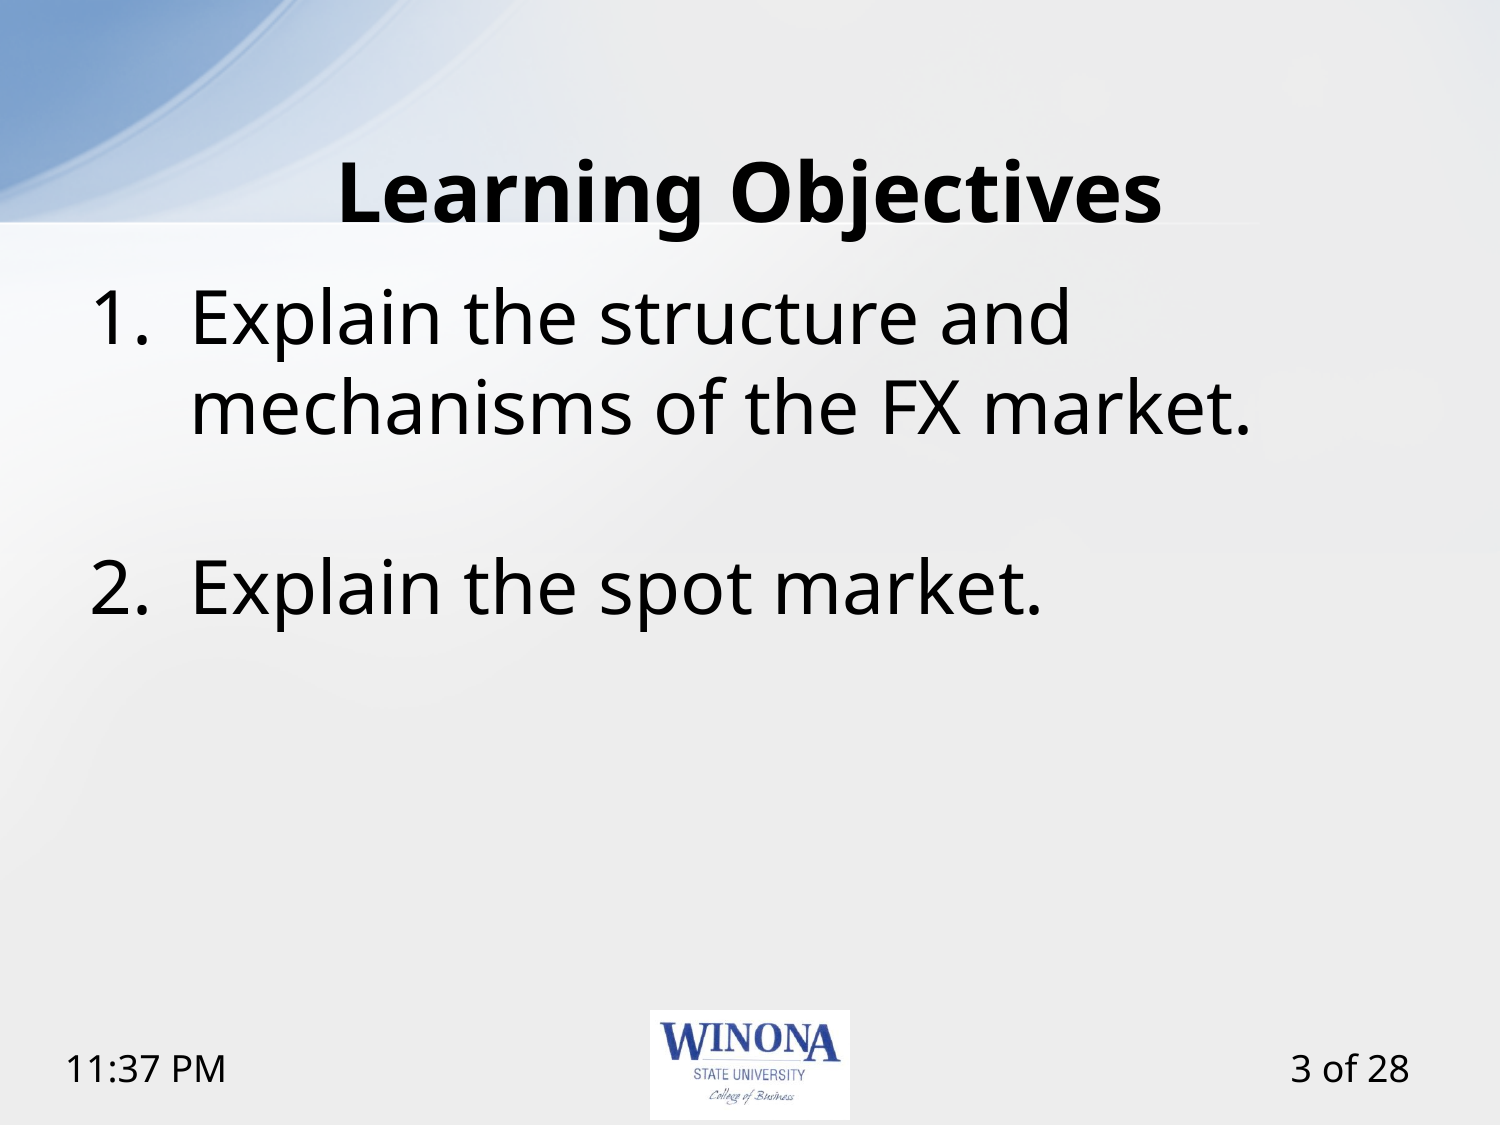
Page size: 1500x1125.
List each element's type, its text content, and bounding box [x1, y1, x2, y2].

picture [0, 0, 1500, 1125]
title Learning Objectives [75, 58, 1425, 247]
list Explain the structure and mechanisms of the FX market. Explain the spot market. [75, 262, 1425, 1005]
